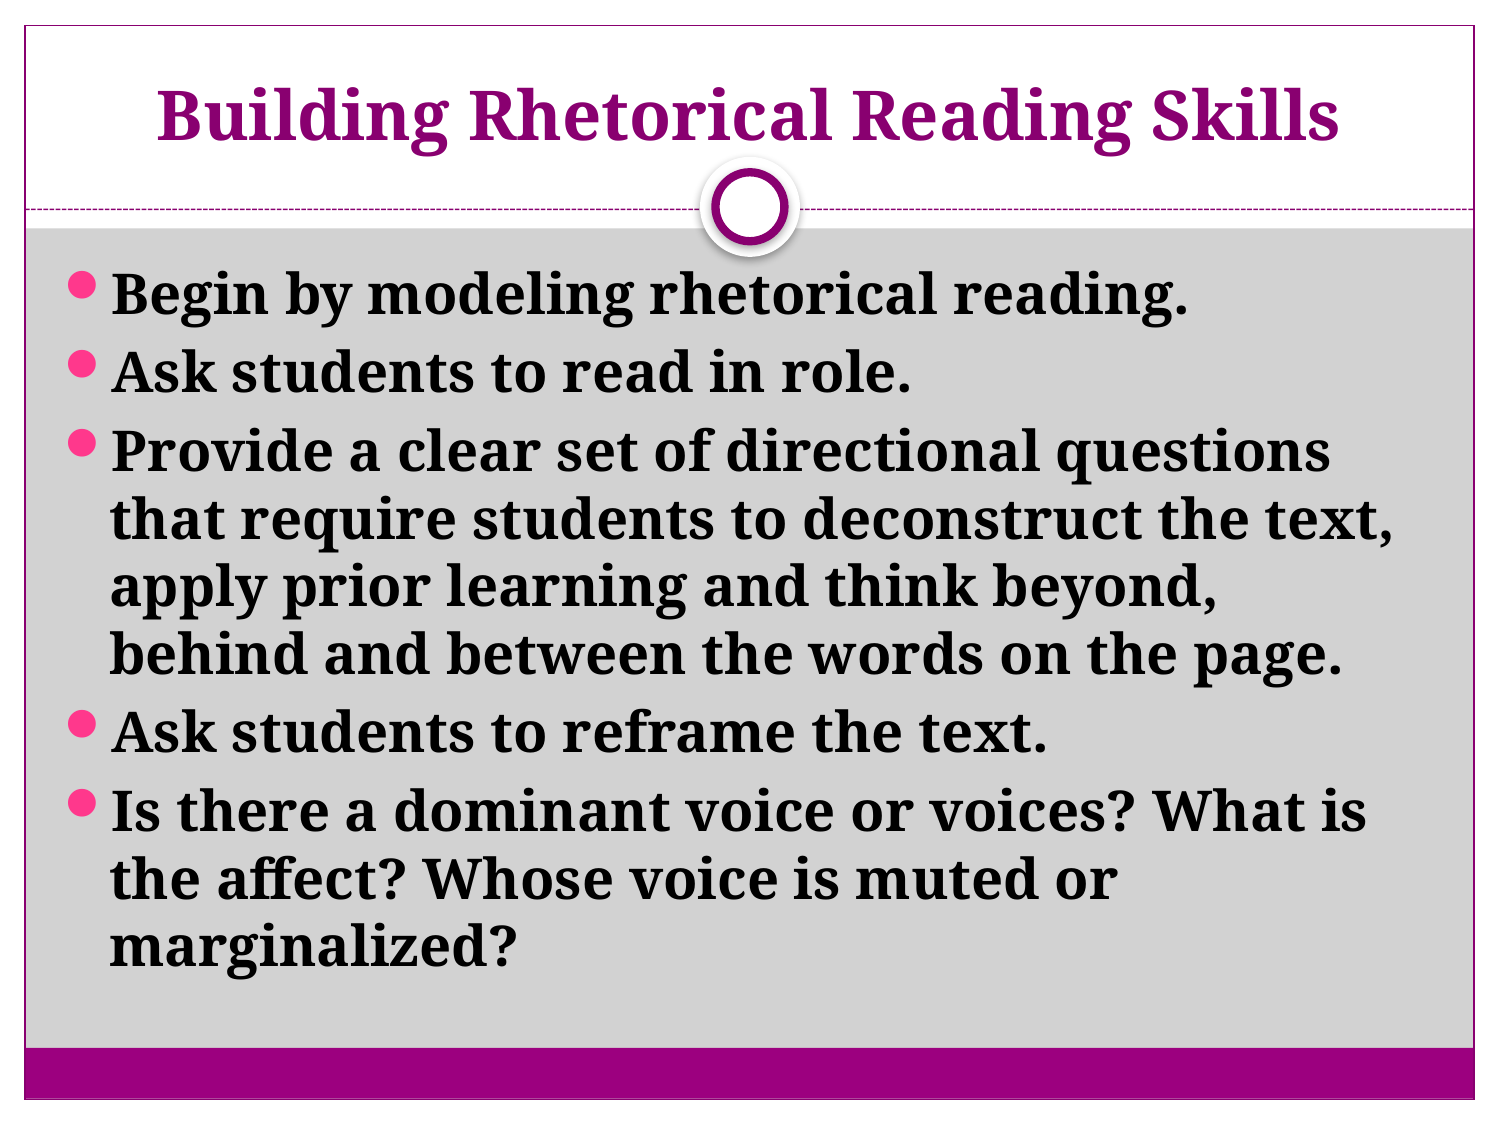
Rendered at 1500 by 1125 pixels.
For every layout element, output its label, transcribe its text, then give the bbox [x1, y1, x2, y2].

list Begin by modeling rhetorical reading. Ask students to read in role. Provide a clear set of directional questions that require students to deconstruct the text, apply prior learning and think beyond, behind and between the words on the page. Ask students to reframe the text. Is there a dominant voice or voices? What is the affect? Whose voice is muted or marginalized? [49, 250, 1445, 1001]
title Building Rhetorical Reading Skills [49, 37, 1450, 162]
